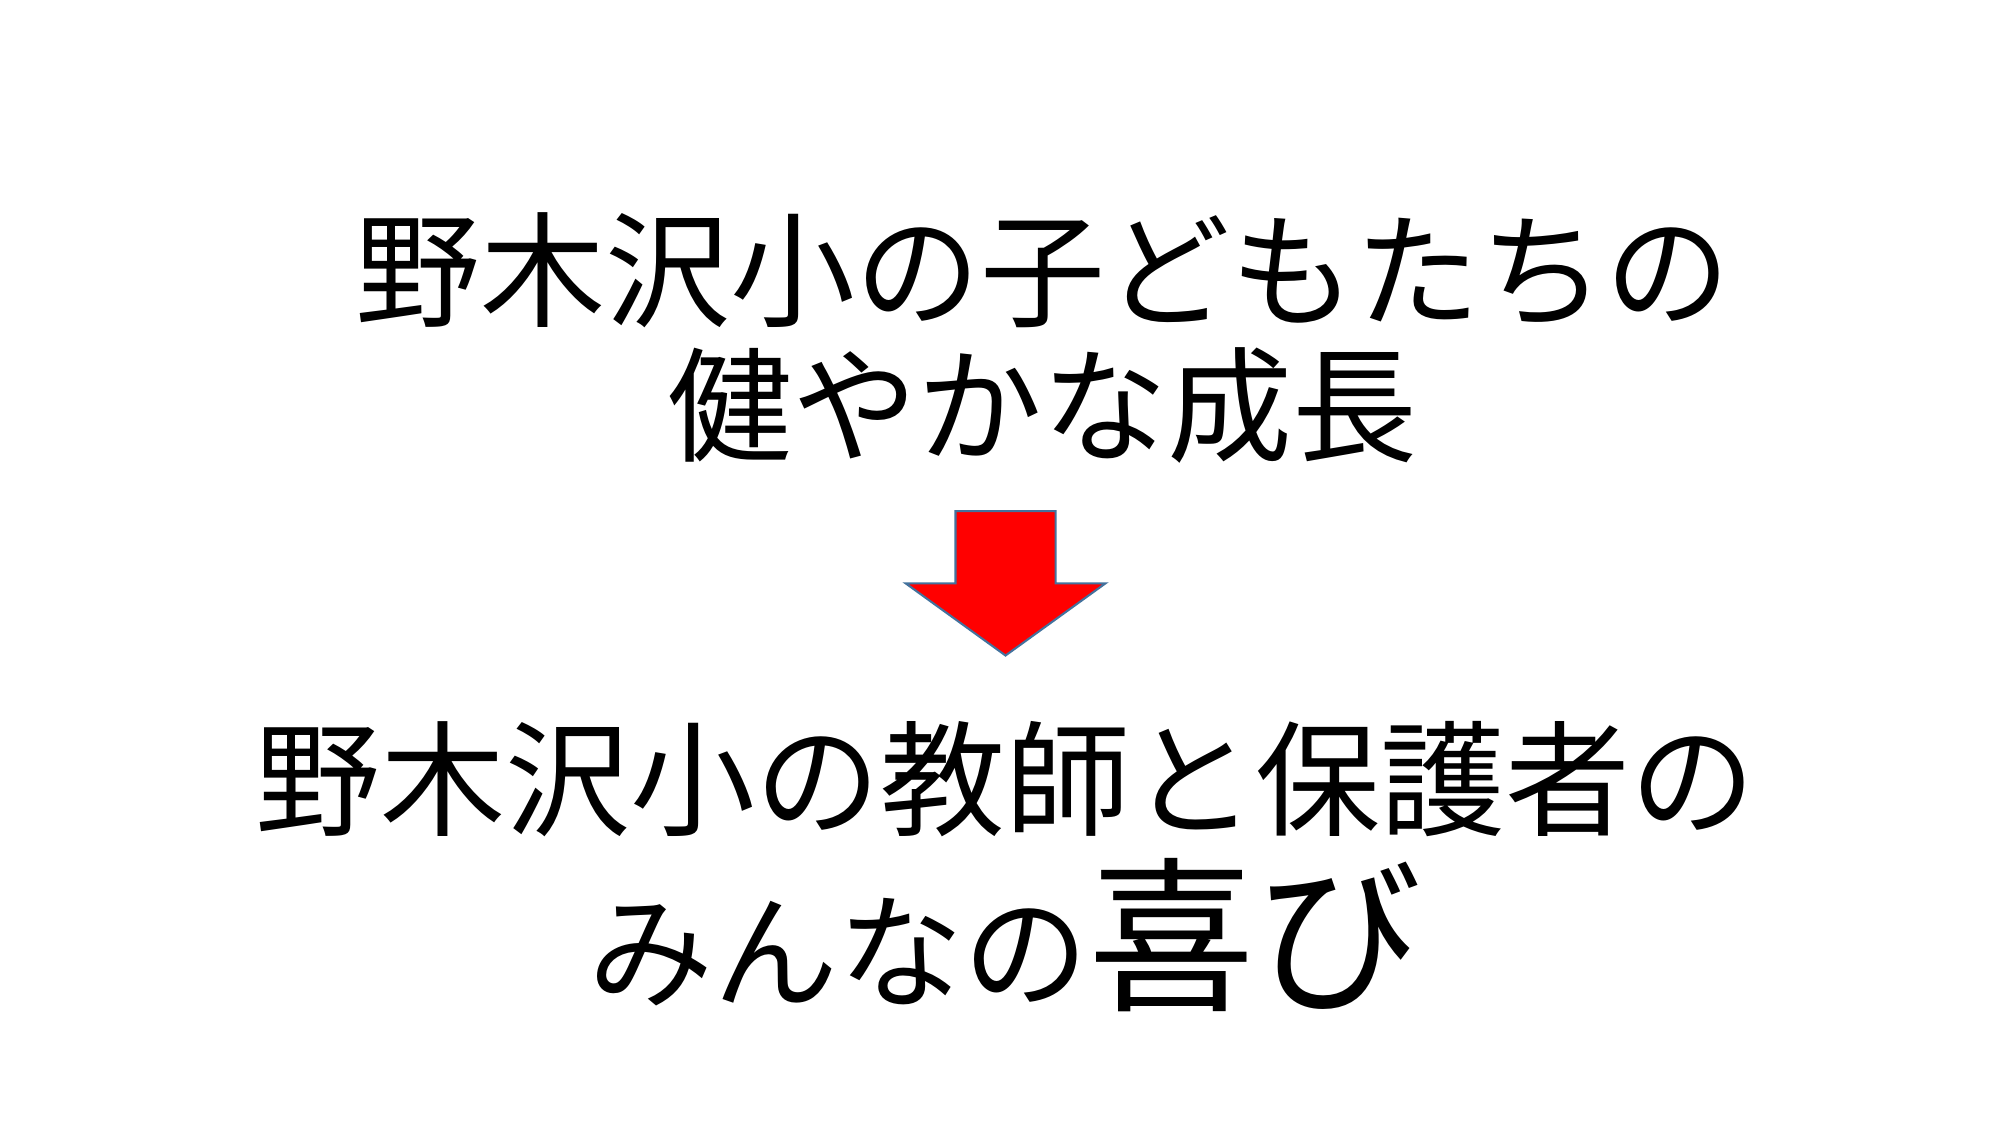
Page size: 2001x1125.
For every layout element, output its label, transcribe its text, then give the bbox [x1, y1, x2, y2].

text_box [902, 510, 1109, 657]
title 野木沢小の子どもたちの 健やかな成長 [235, 174, 1850, 488]
text_box 野木沢小の教師と保護者の みんなの喜び [198, 679, 1813, 1042]
